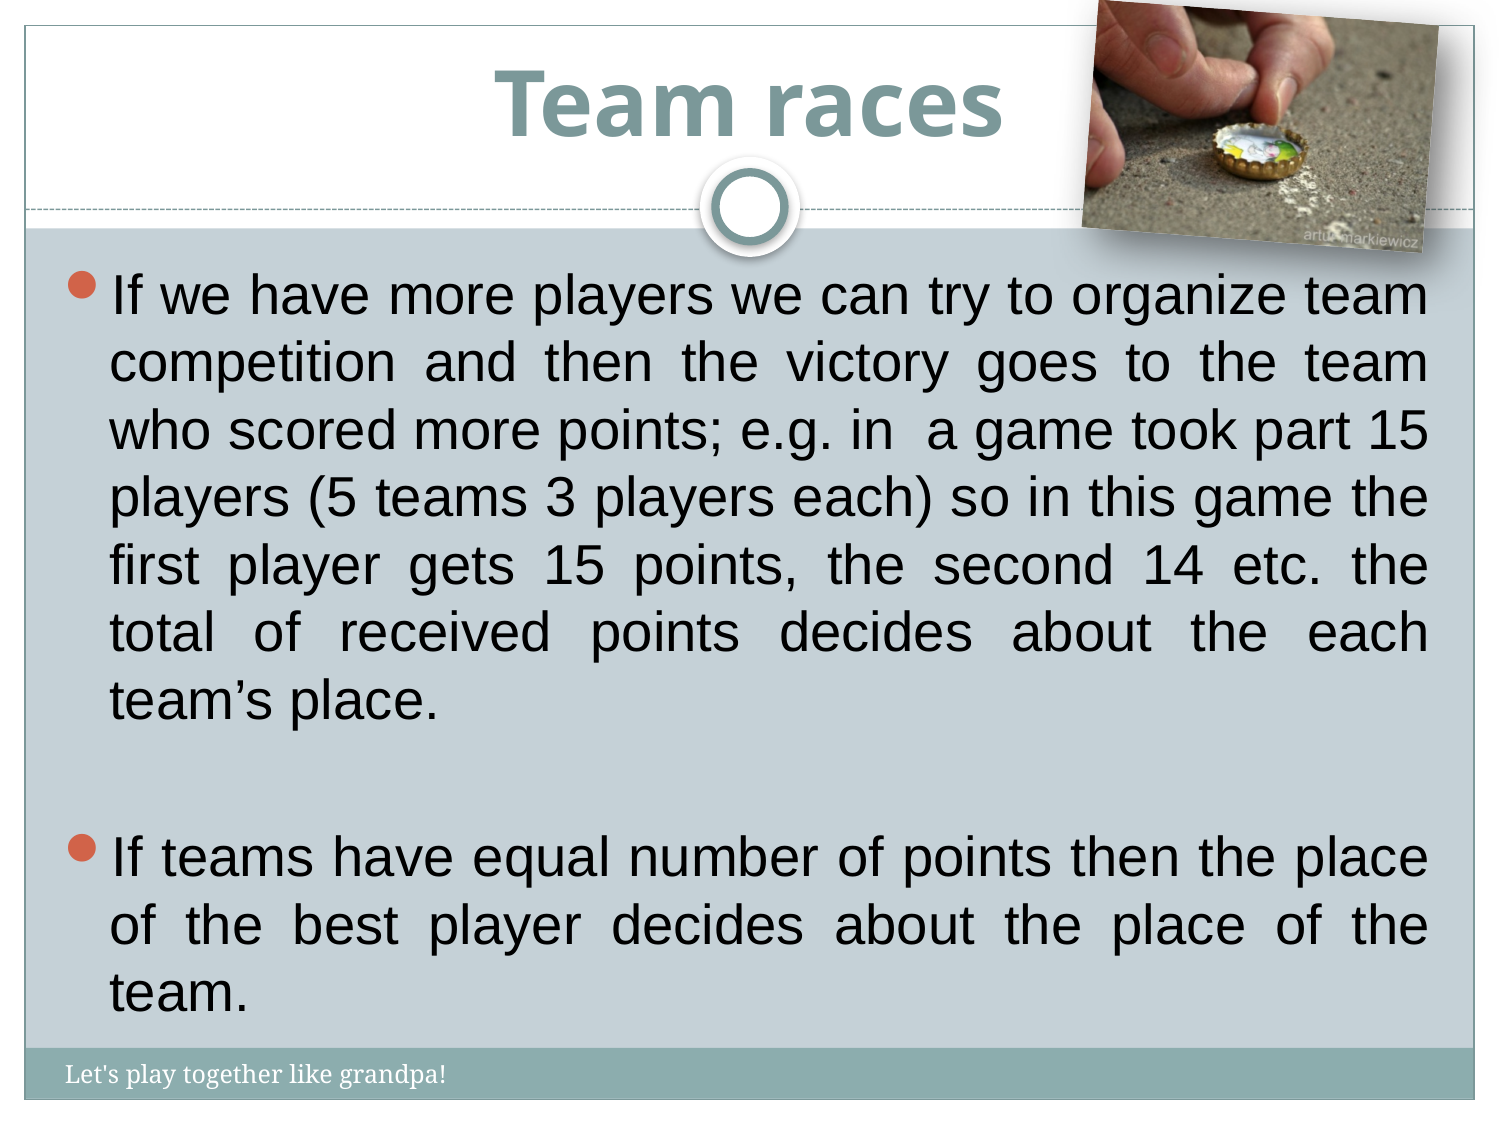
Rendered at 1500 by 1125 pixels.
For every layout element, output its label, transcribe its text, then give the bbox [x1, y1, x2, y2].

list If we have more players we can try to organize team competition and then the victory goes to the team who scored more points; e.g. in a game took part 15 players (5 teams 3 players each) so in this game the first player gets 15 points, the second 14 etc. the total of received points decides about the each team’s place. If teams have equal number of points then the place of the best player decides about the place of the team. [49, 250, 1445, 1059]
title Team races [49, 37, 1079, 162]
picture [1082, 0, 1439, 253]
footer Let's play together like grandpa! [50, 1059, 638, 1112]
